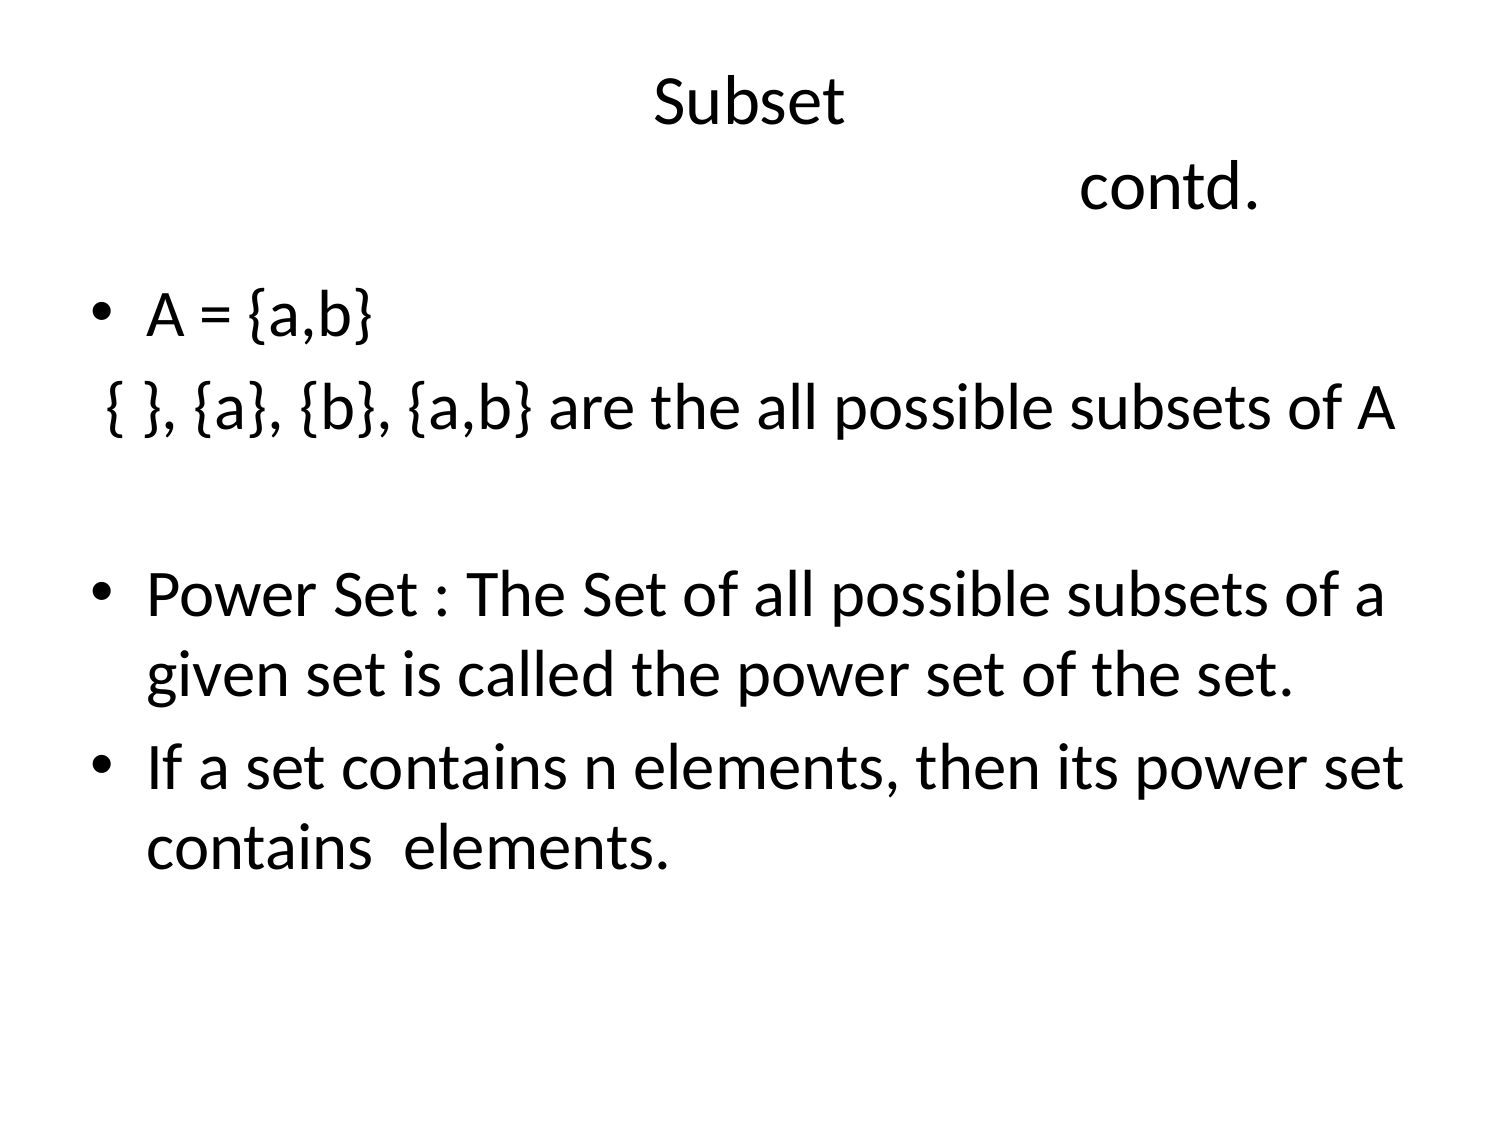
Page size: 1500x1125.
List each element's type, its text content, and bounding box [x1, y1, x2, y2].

title Subset contd. [75, 45, 1425, 233]
